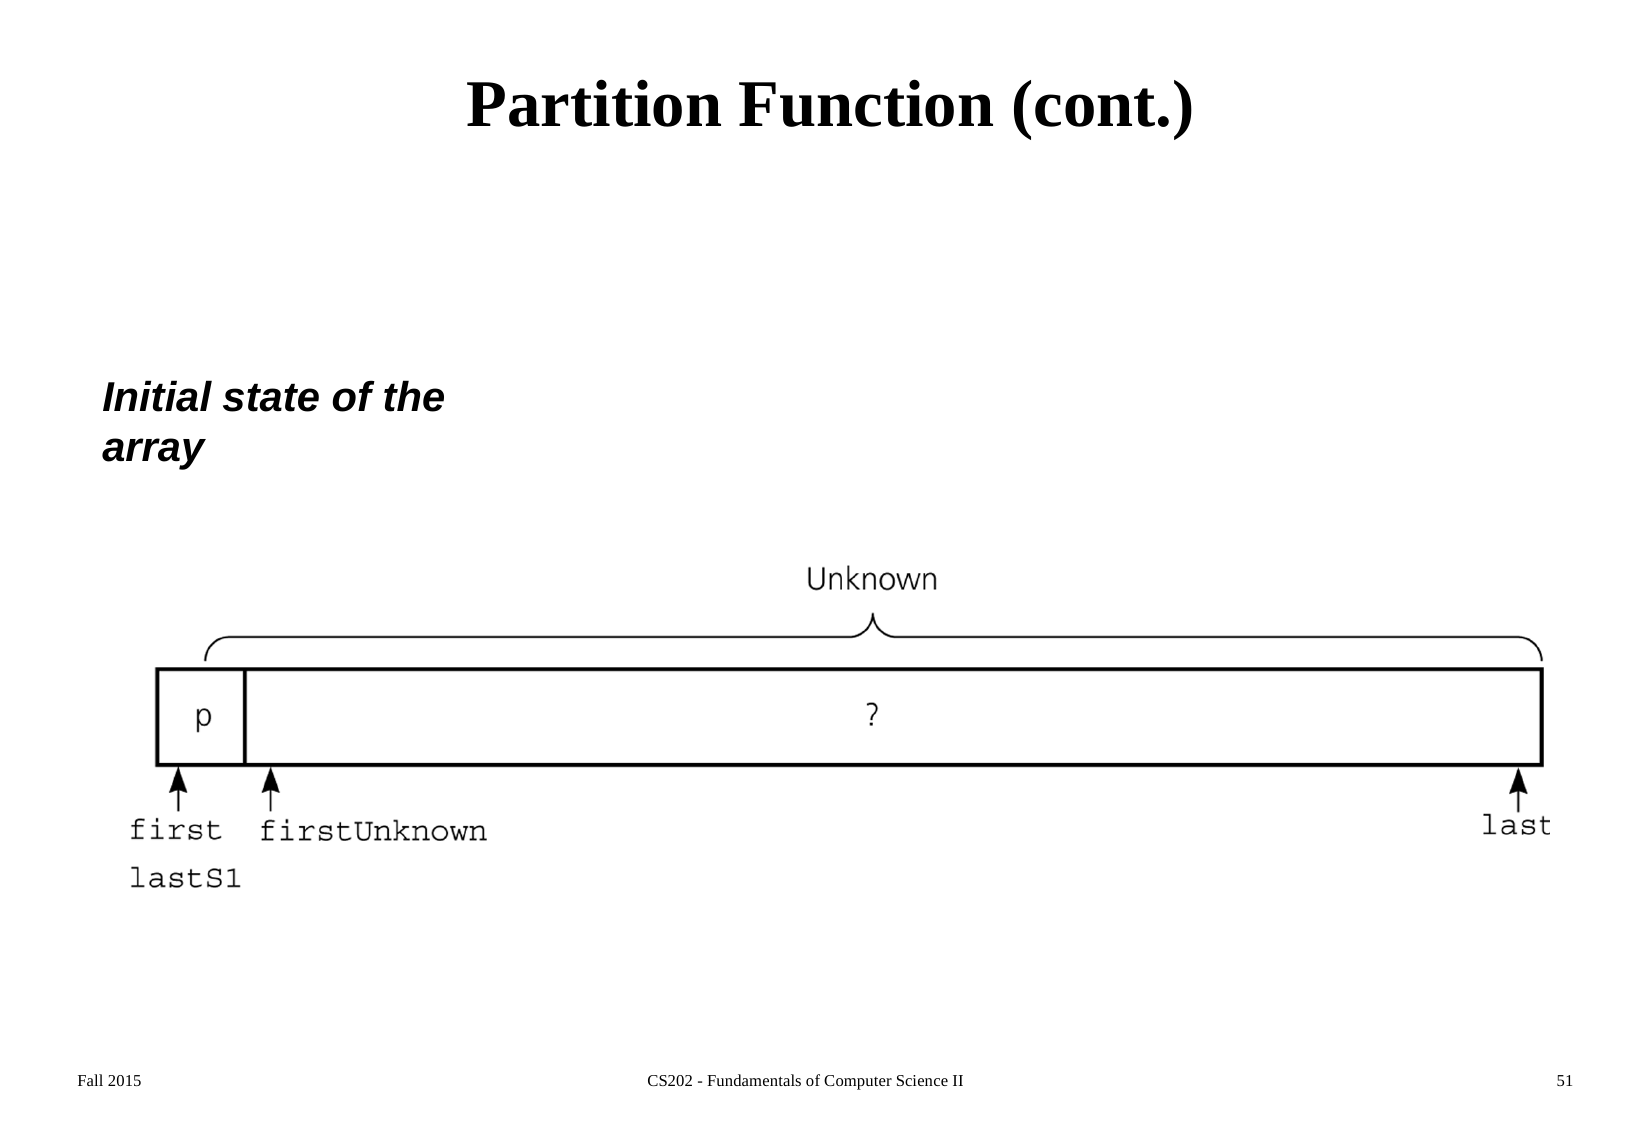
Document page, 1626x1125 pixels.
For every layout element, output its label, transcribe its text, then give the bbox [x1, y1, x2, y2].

picture [124, 549, 1551, 894]
footer CS202 - Fundamentals of Computer Science II [500, 1062, 1111, 1101]
slide_number Fall 2015 [62, 1062, 402, 1101]
text_box Initial state of the array [87, 362, 573, 478]
title Partition Function (cont.) [62, 24, 1600, 175]
slide_number 51 [1249, 1062, 1589, 1101]
